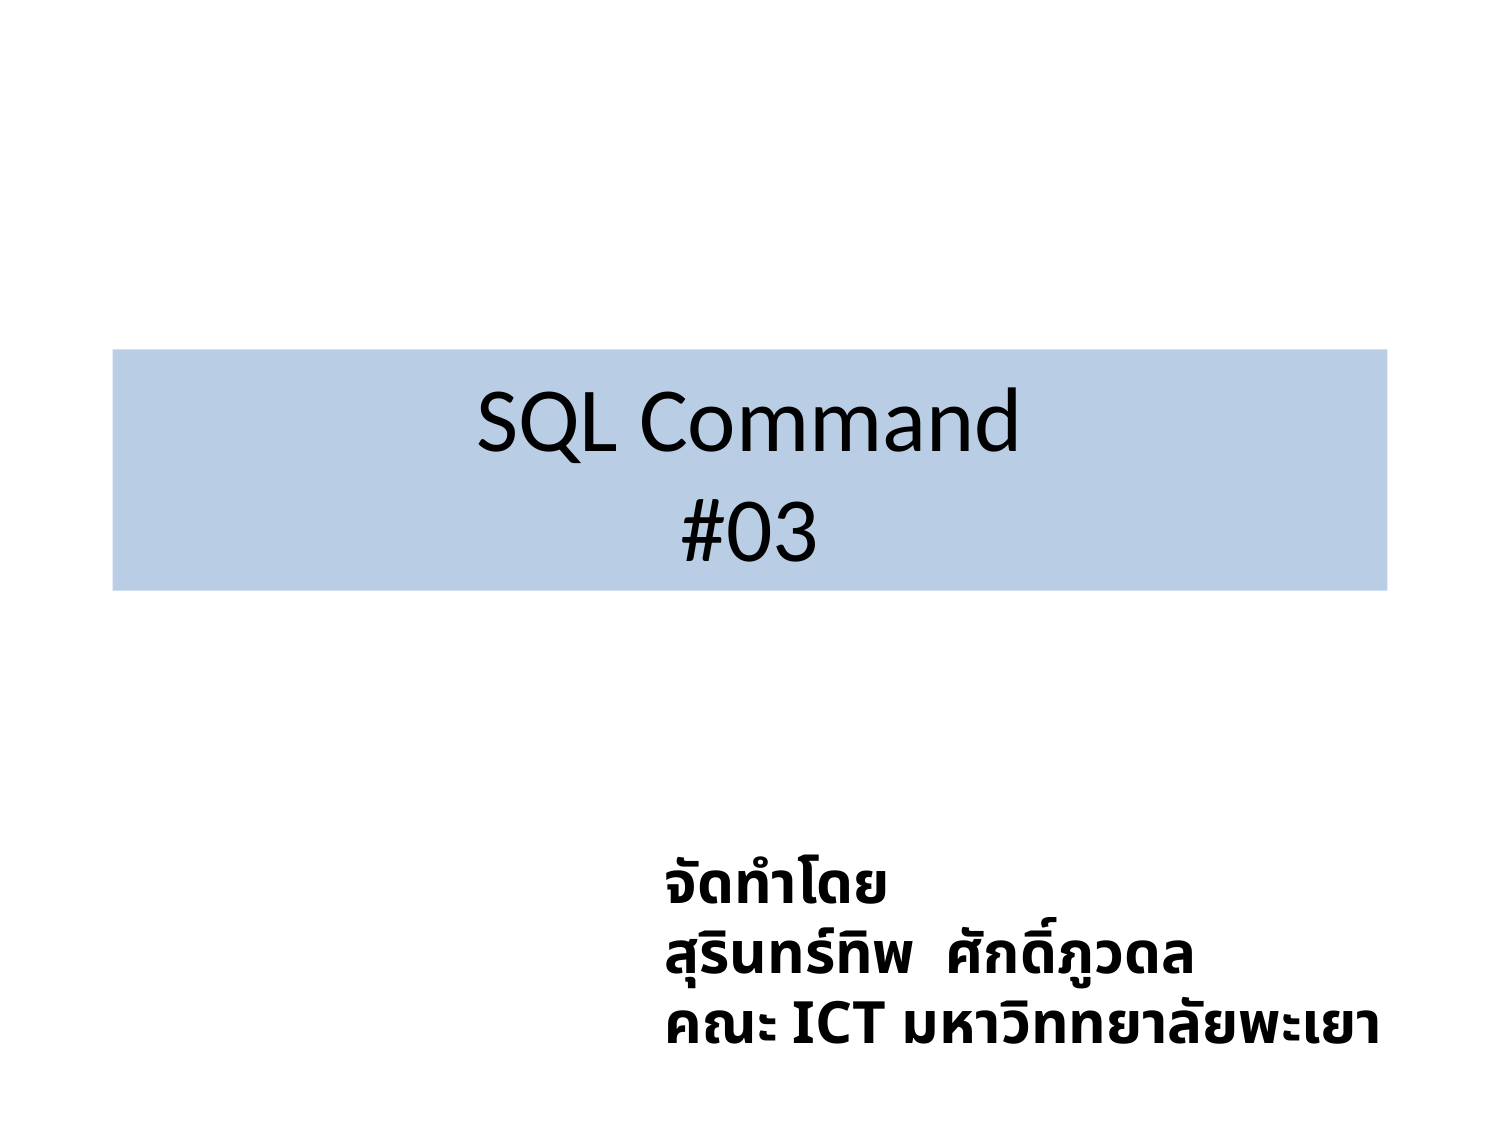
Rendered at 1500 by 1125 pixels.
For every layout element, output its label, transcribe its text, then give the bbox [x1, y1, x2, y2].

title SQL Command #03 [112, 349, 1388, 591]
text_box จัดทำโดย สุรินทร์ทิพ ศักดิ์ภูวดล คณะ ICT มหาวิททยาลัยพะเยา [649, 837, 1413, 1063]
